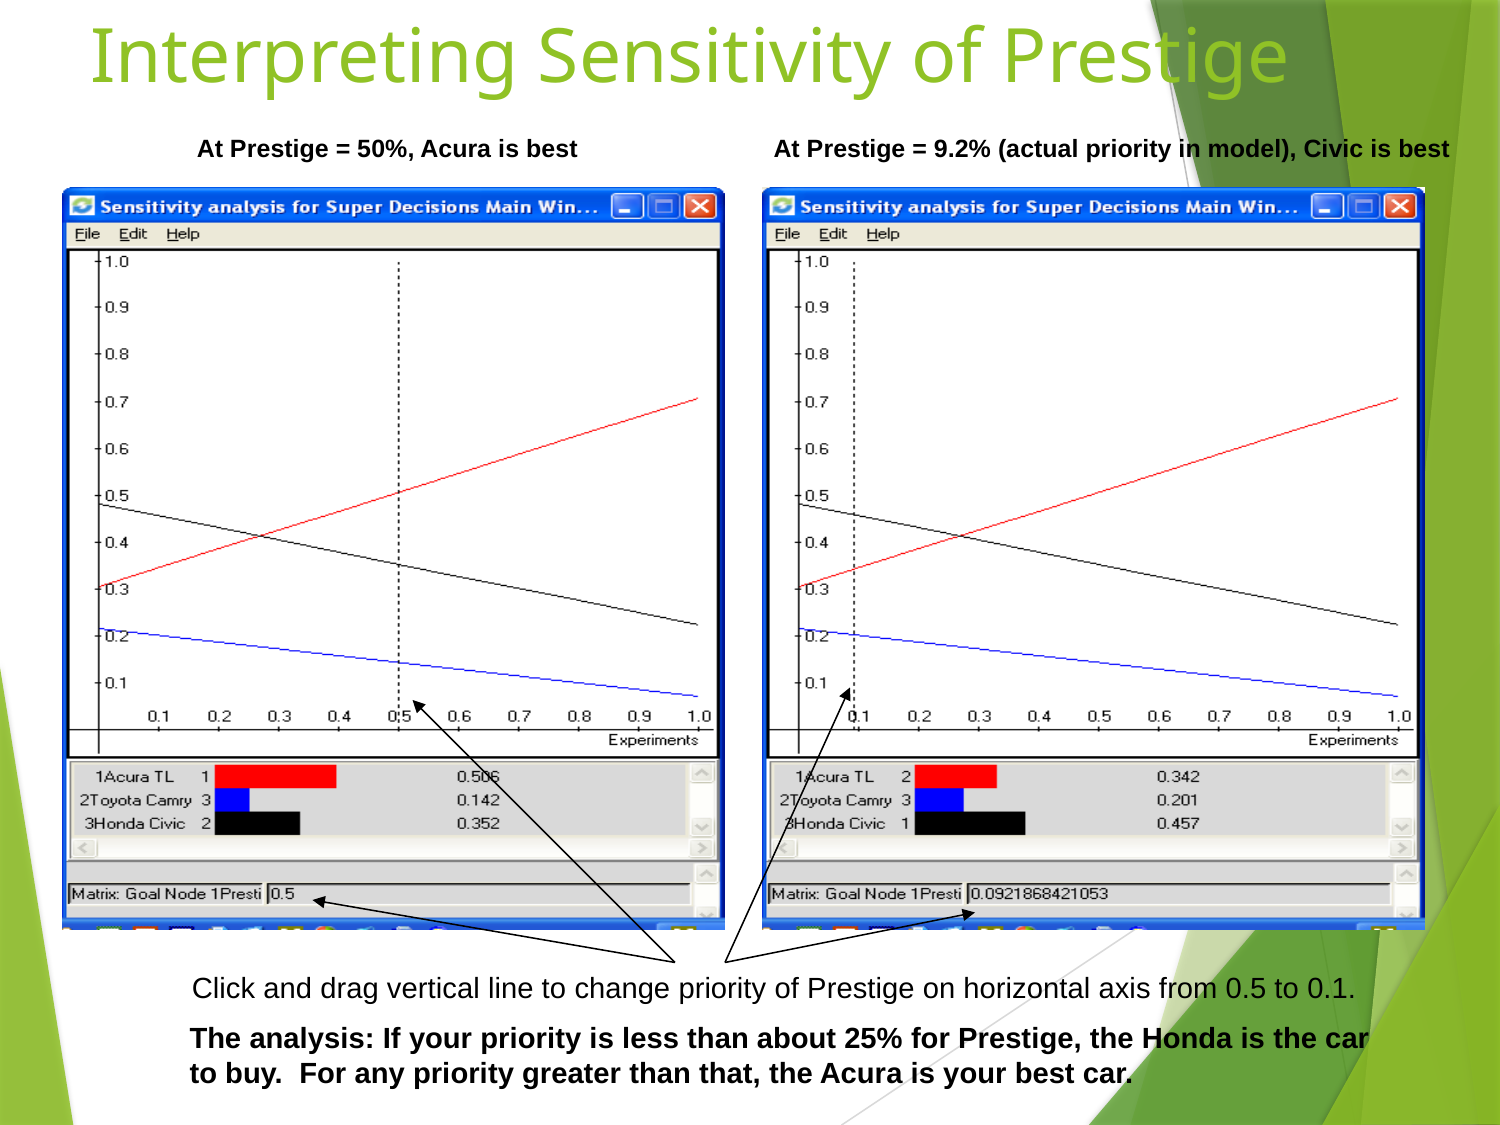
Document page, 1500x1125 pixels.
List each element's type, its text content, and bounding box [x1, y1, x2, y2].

text_box At Prestige = 50%, Acura is best [137, 125, 638, 170]
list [61, 186, 726, 931]
title Interpreting Sensitivity of Prestige [75, 0, 1425, 125]
text_box Click and drag vertical line to change priority of Prestige on horizontal axis from 0.5 to 0.1. [174, 962, 1375, 1012]
text_box At Prestige = 9.2% (actual priority in model), Civic is best [750, 125, 1475, 170]
text_box The analysis: If your priority is less than about 25% for Prestige, the Honda is the car to buy. For any priority greater than that, the Acura is your best car. [174, 1012, 1388, 1098]
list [761, 186, 1426, 931]
